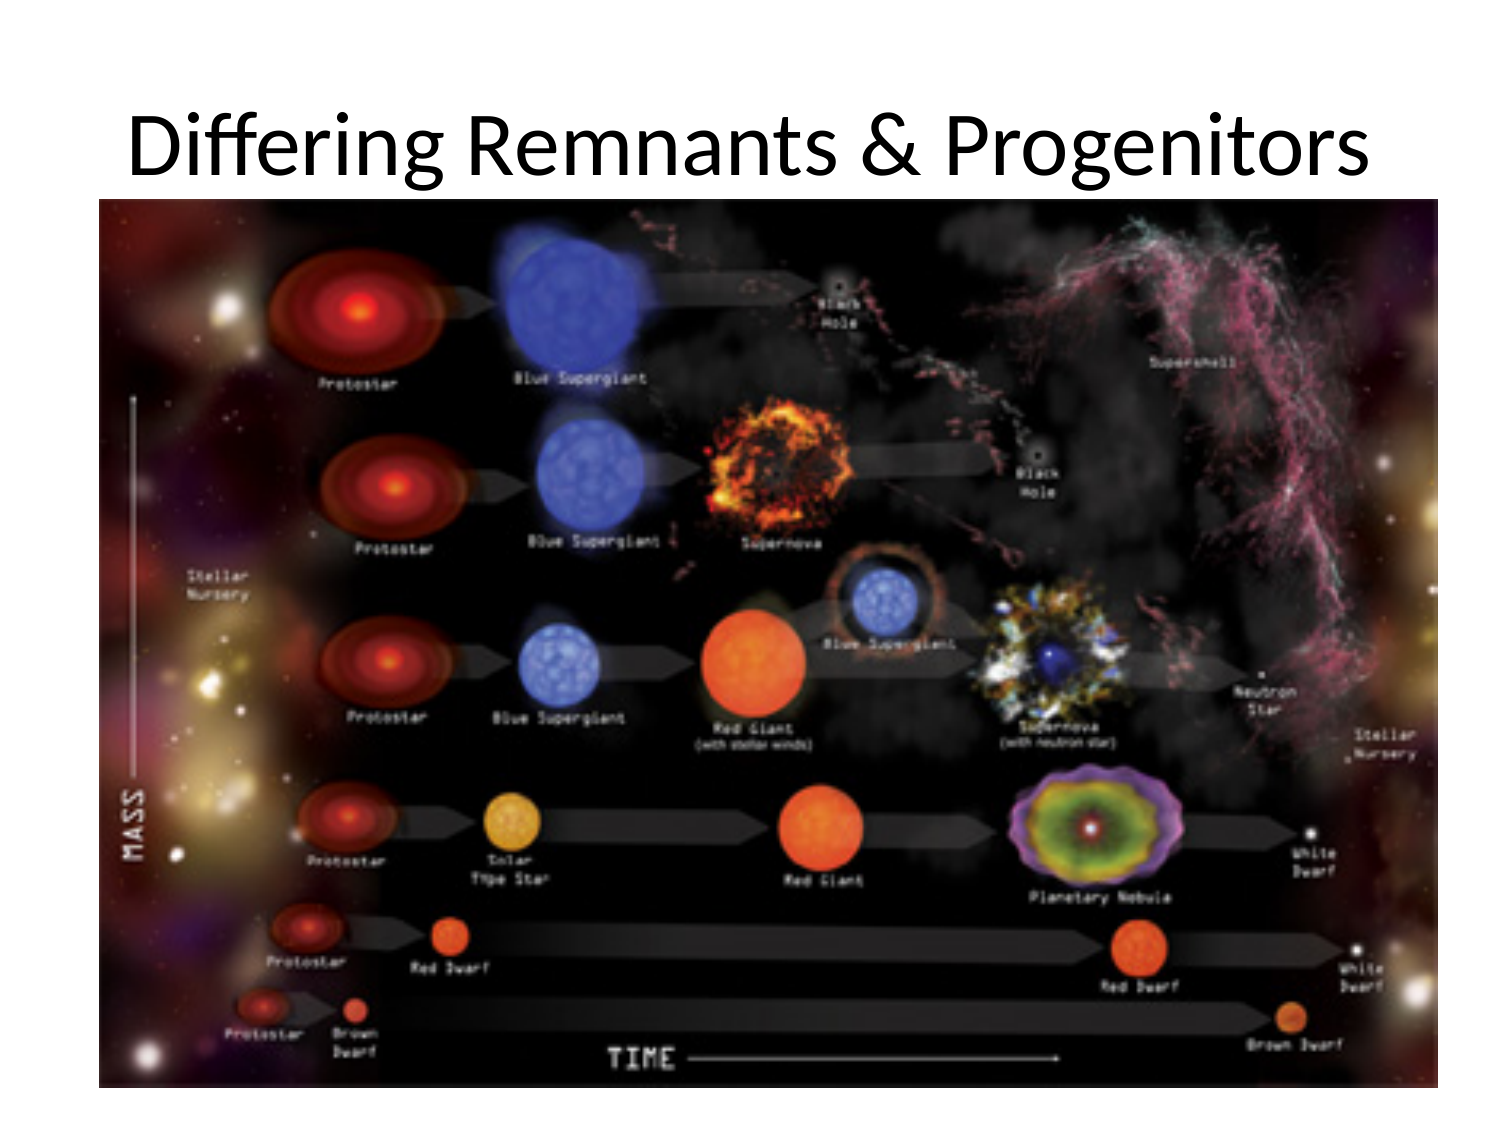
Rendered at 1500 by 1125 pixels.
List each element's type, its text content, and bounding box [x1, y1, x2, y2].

title Differing Remnants & Progenitors [75, 45, 1425, 233]
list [99, 199, 1438, 1088]
